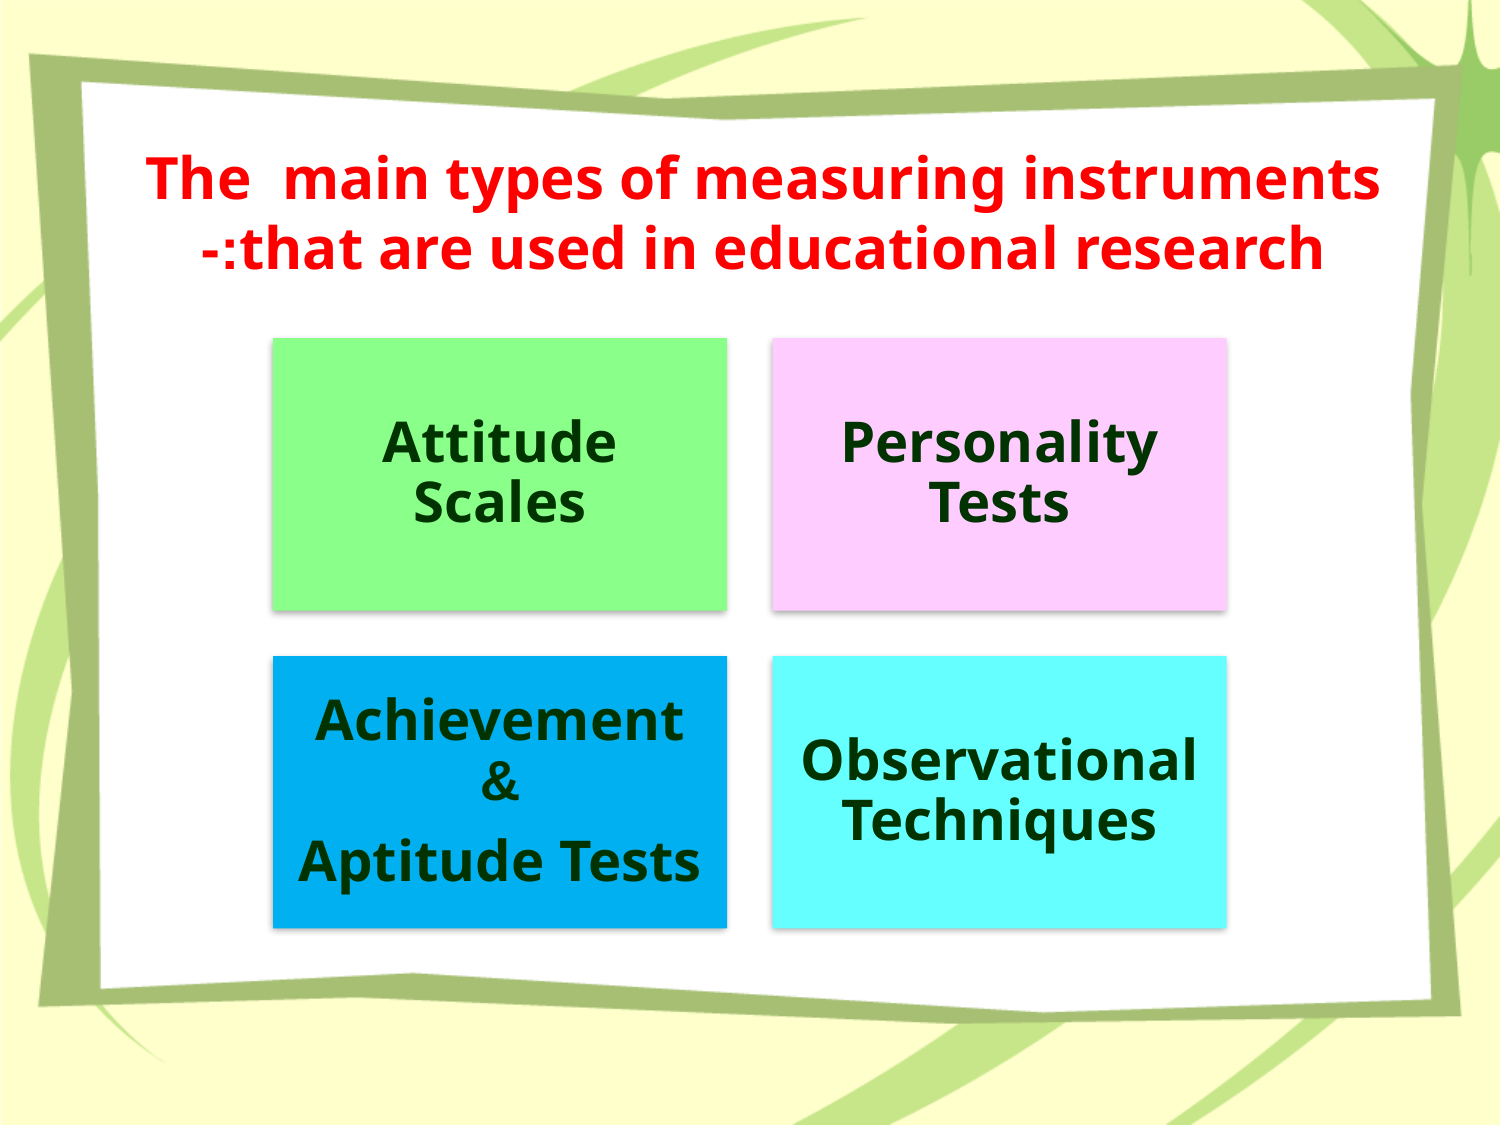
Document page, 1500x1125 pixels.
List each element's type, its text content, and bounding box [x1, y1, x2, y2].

picture [0, 0, 1500, 1125]
title The main types of measuring instruments that are used in educational research:- [88, 137, 1439, 286]
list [111, 337, 1389, 929]
